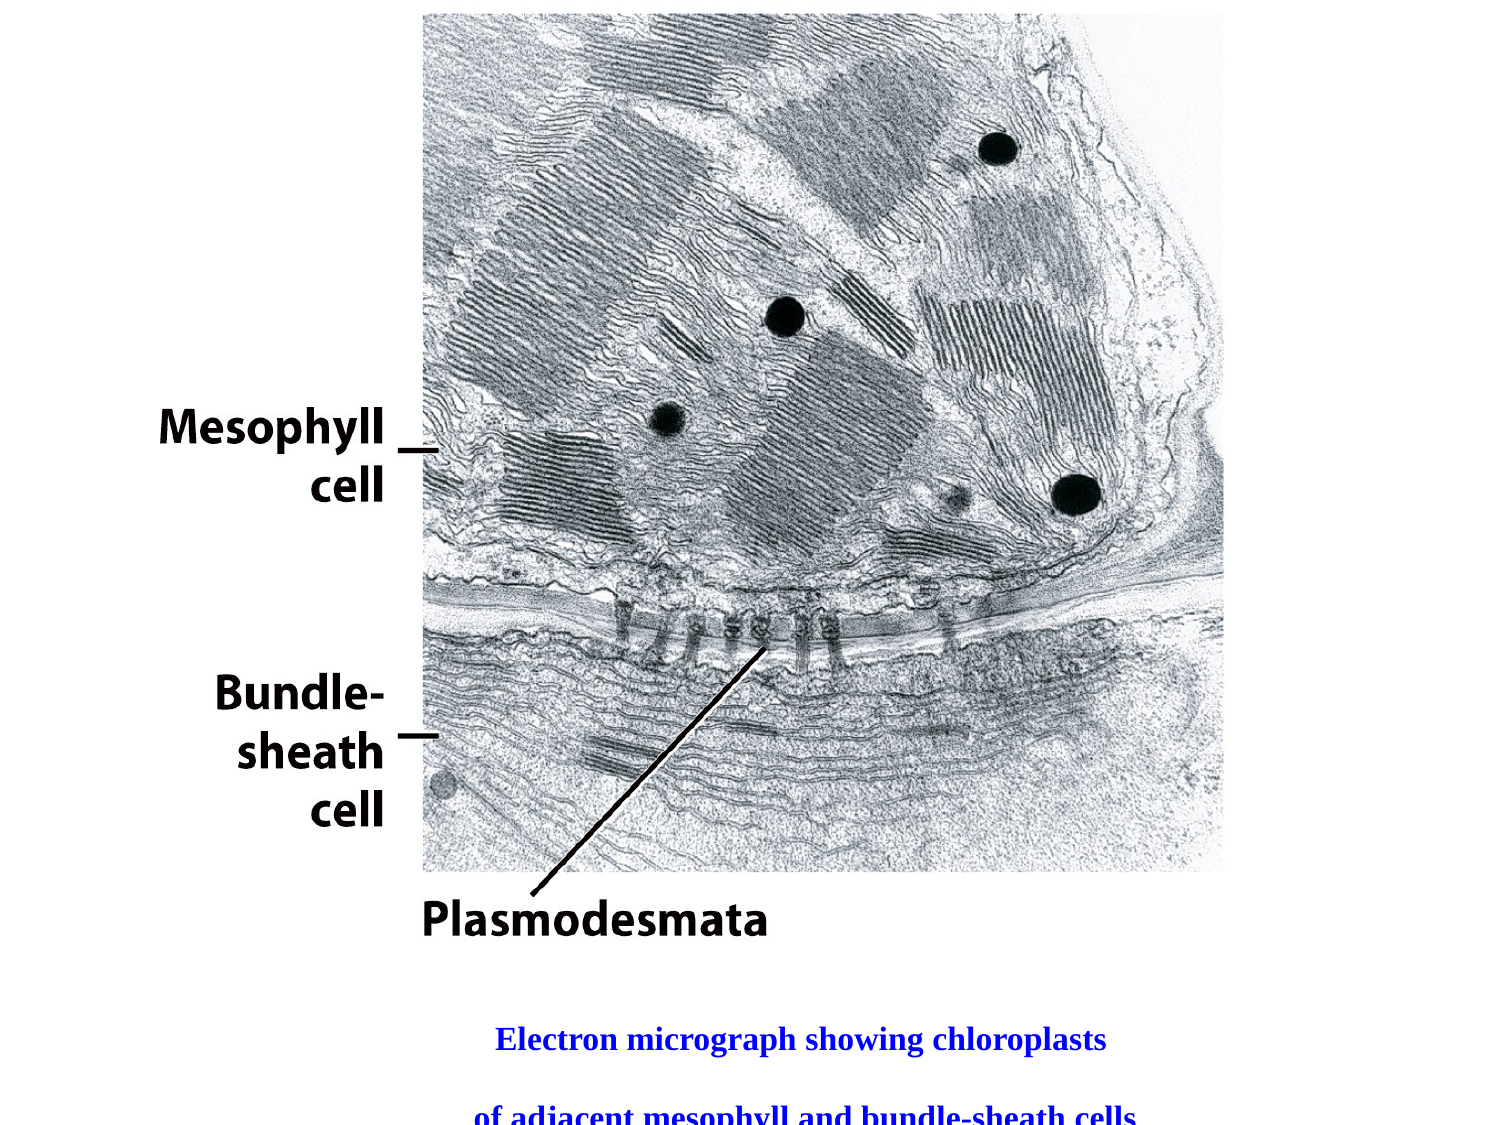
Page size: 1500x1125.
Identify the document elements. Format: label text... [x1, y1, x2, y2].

text_box Electron micrograph showing chloroplasts of adjacent mesophyll and bundle-sheath cells [458, 969, 1152, 1125]
picture [145, 0, 1235, 957]
